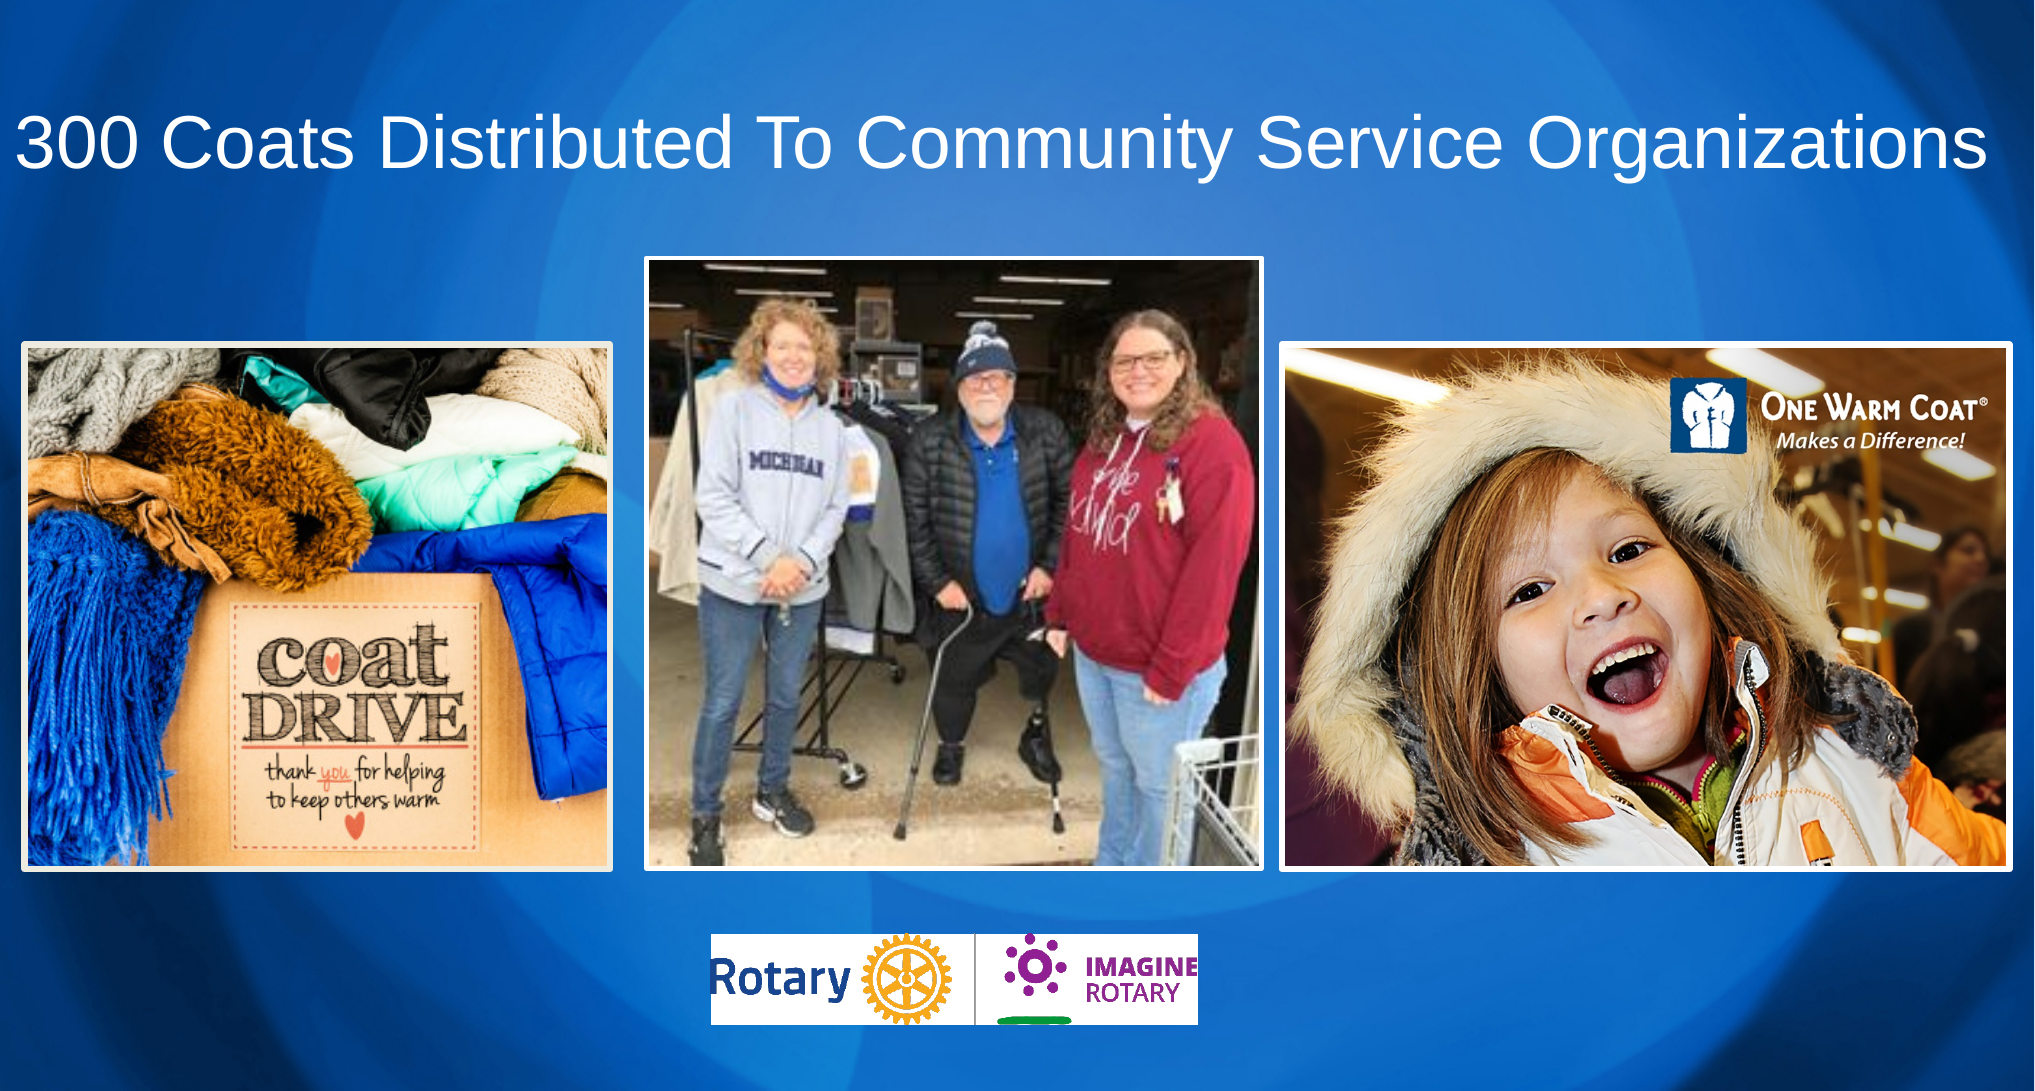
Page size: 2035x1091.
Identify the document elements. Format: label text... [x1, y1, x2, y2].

text_box 300 Coats Distributed To Community Service Organizations [0, 86, 2025, 192]
picture [0, 0, 2035, 1091]
